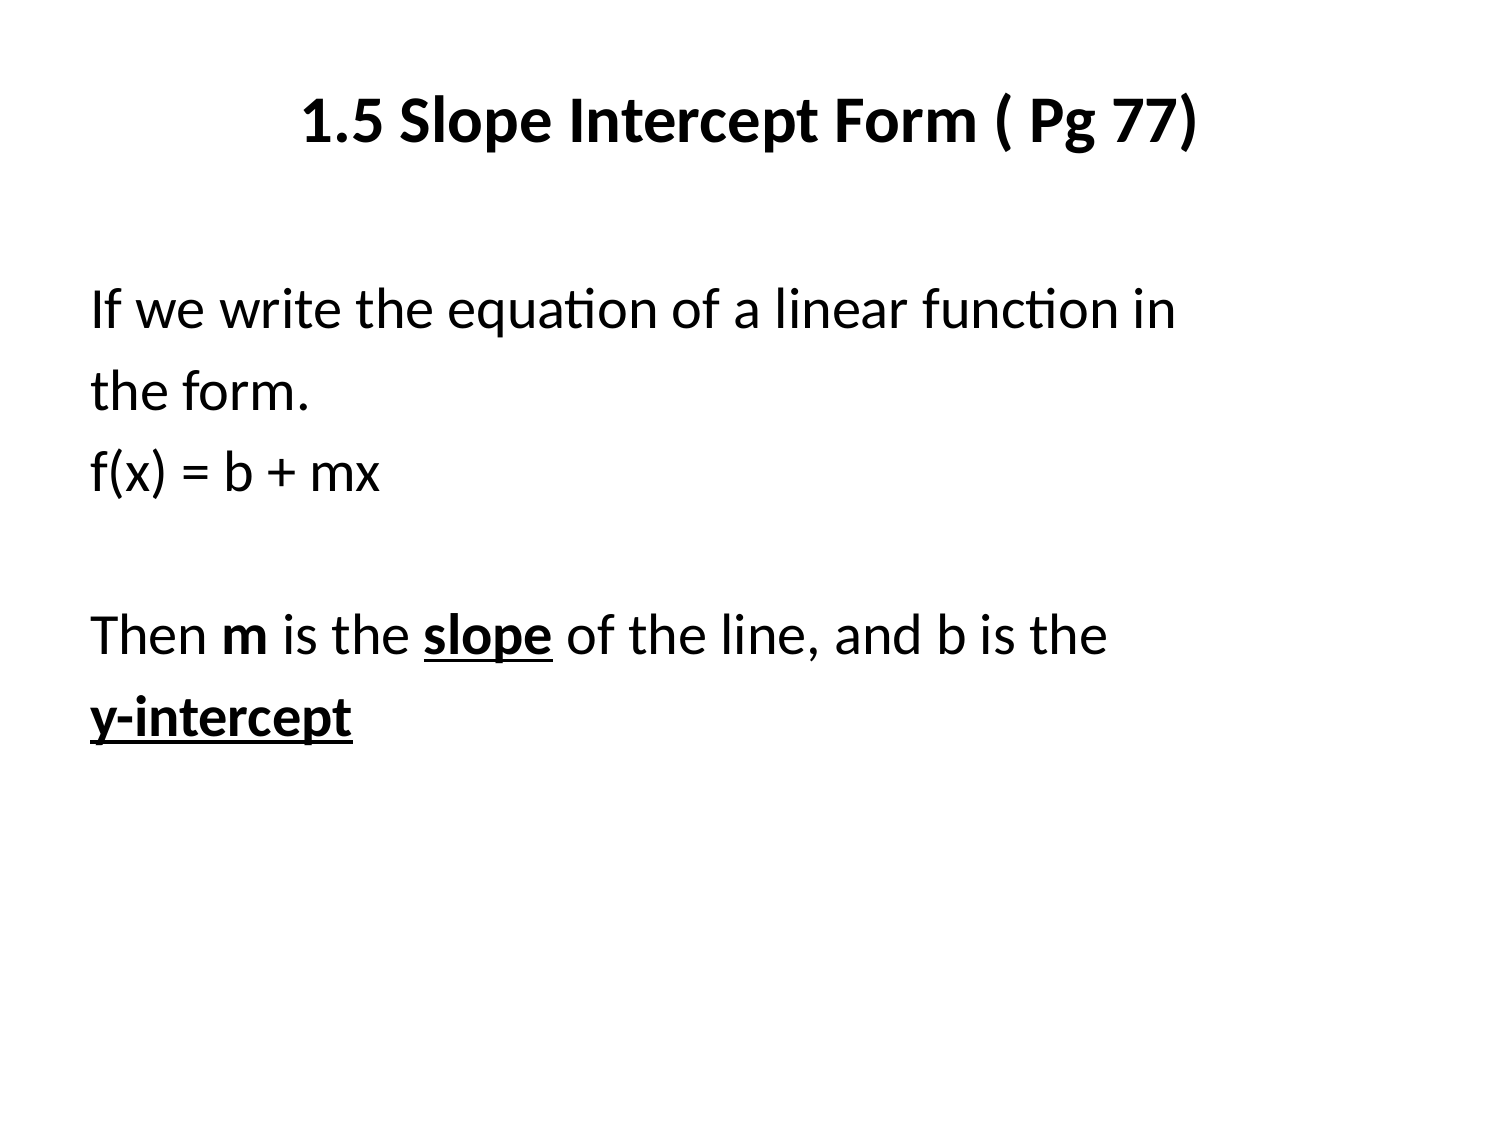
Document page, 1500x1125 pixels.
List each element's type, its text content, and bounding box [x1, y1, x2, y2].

list If we write the equation of a linear function in the form. f(x) = b + mx Then m is the slope of the line, and b is the y-intercept [75, 262, 1425, 1005]
title 1.5 Slope Intercept Form ( Pg 77) [75, 45, 1425, 188]
